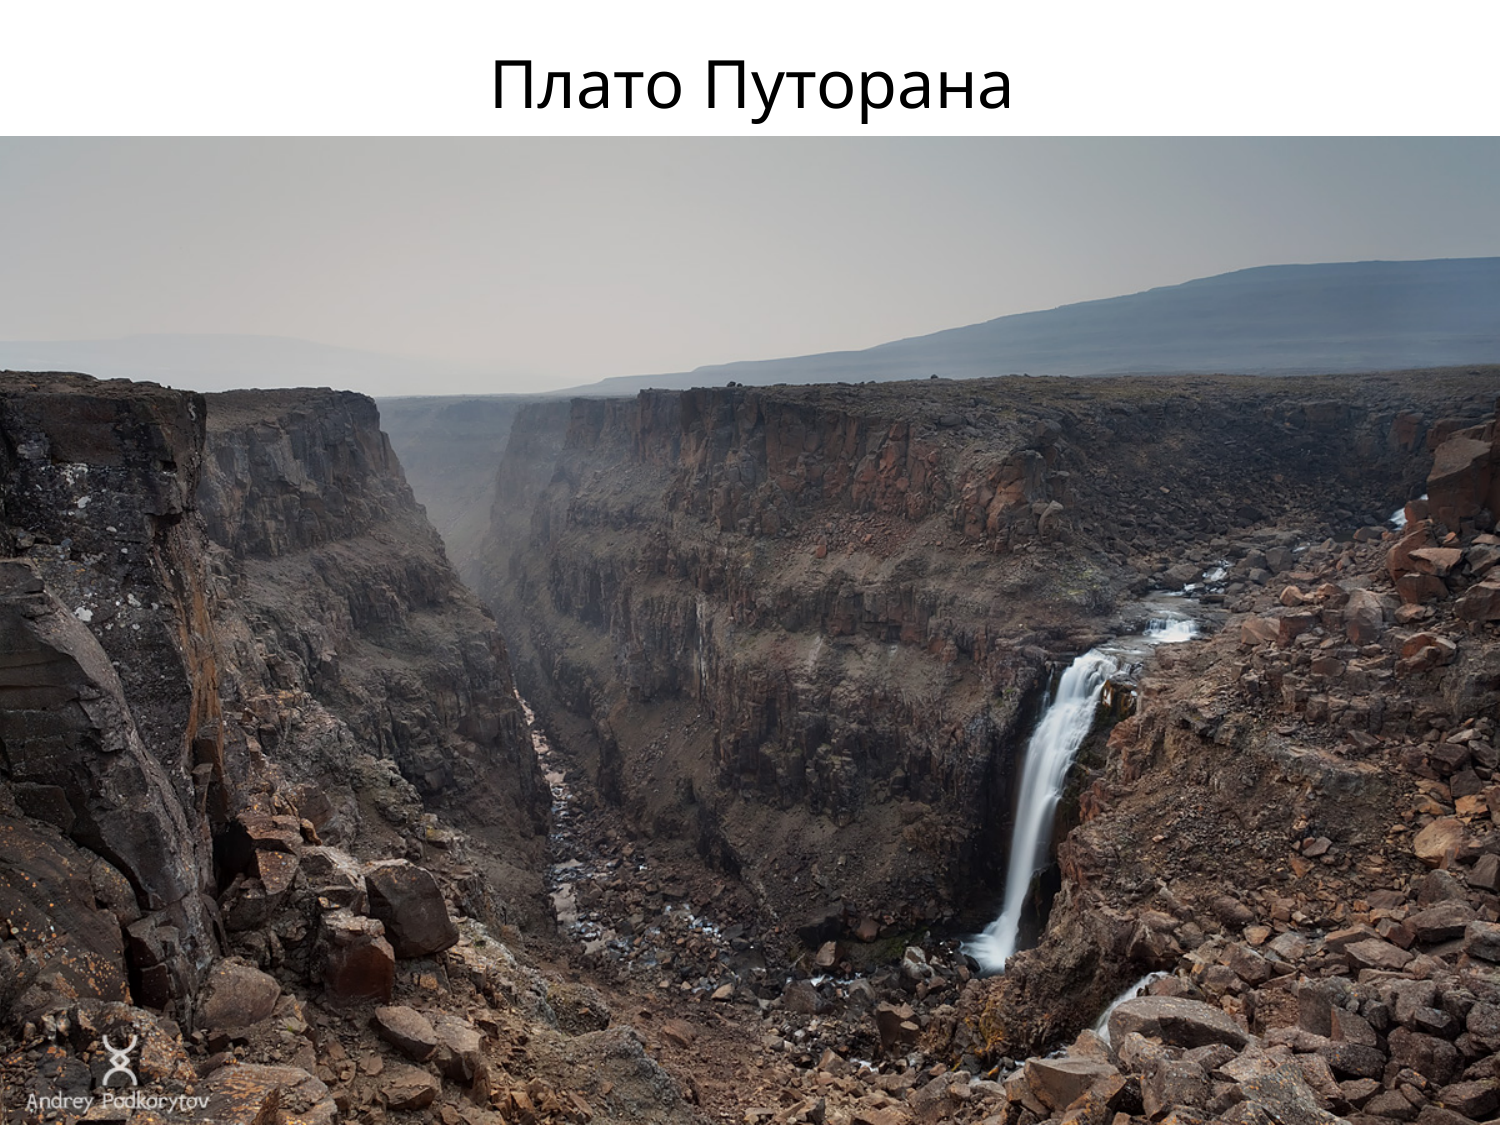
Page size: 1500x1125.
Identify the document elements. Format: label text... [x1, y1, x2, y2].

picture [0, 136, 1500, 1125]
title Плато Путорана [75, 23, 1430, 135]
